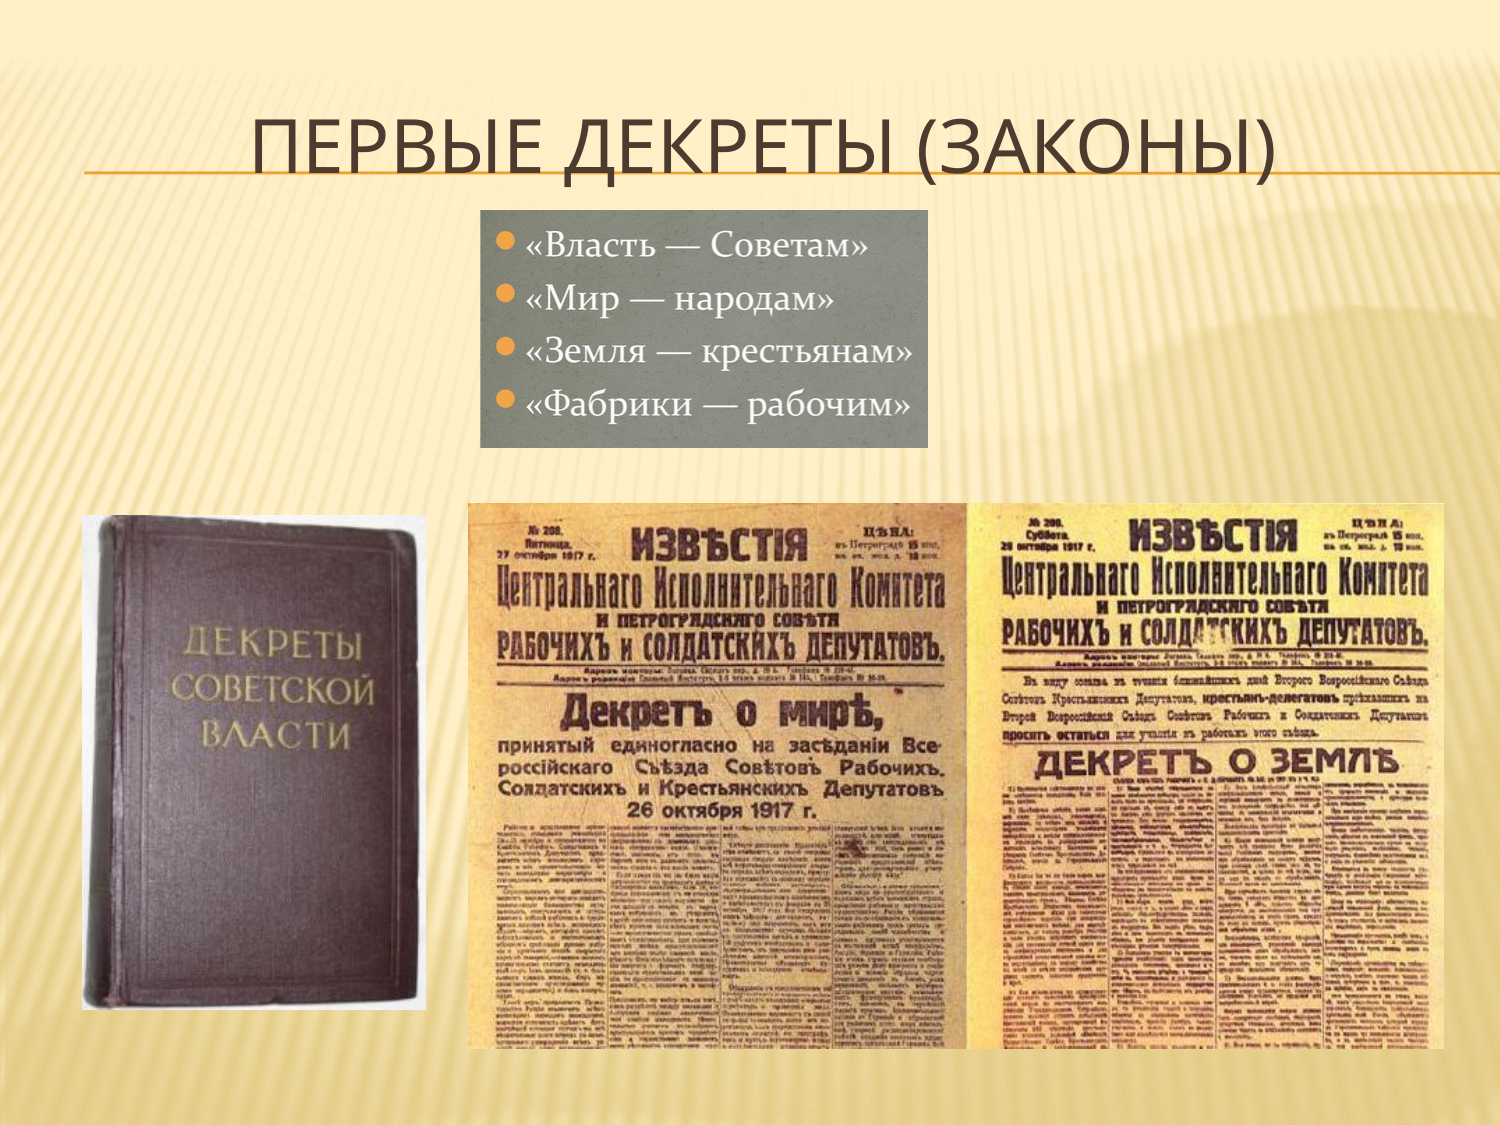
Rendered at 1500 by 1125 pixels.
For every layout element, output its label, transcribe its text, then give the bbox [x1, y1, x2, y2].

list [480, 210, 929, 448]
title Первые декреты (законы) [50, 75, 1475, 213]
picture [81, 515, 426, 1010]
picture [468, 503, 1444, 1049]
